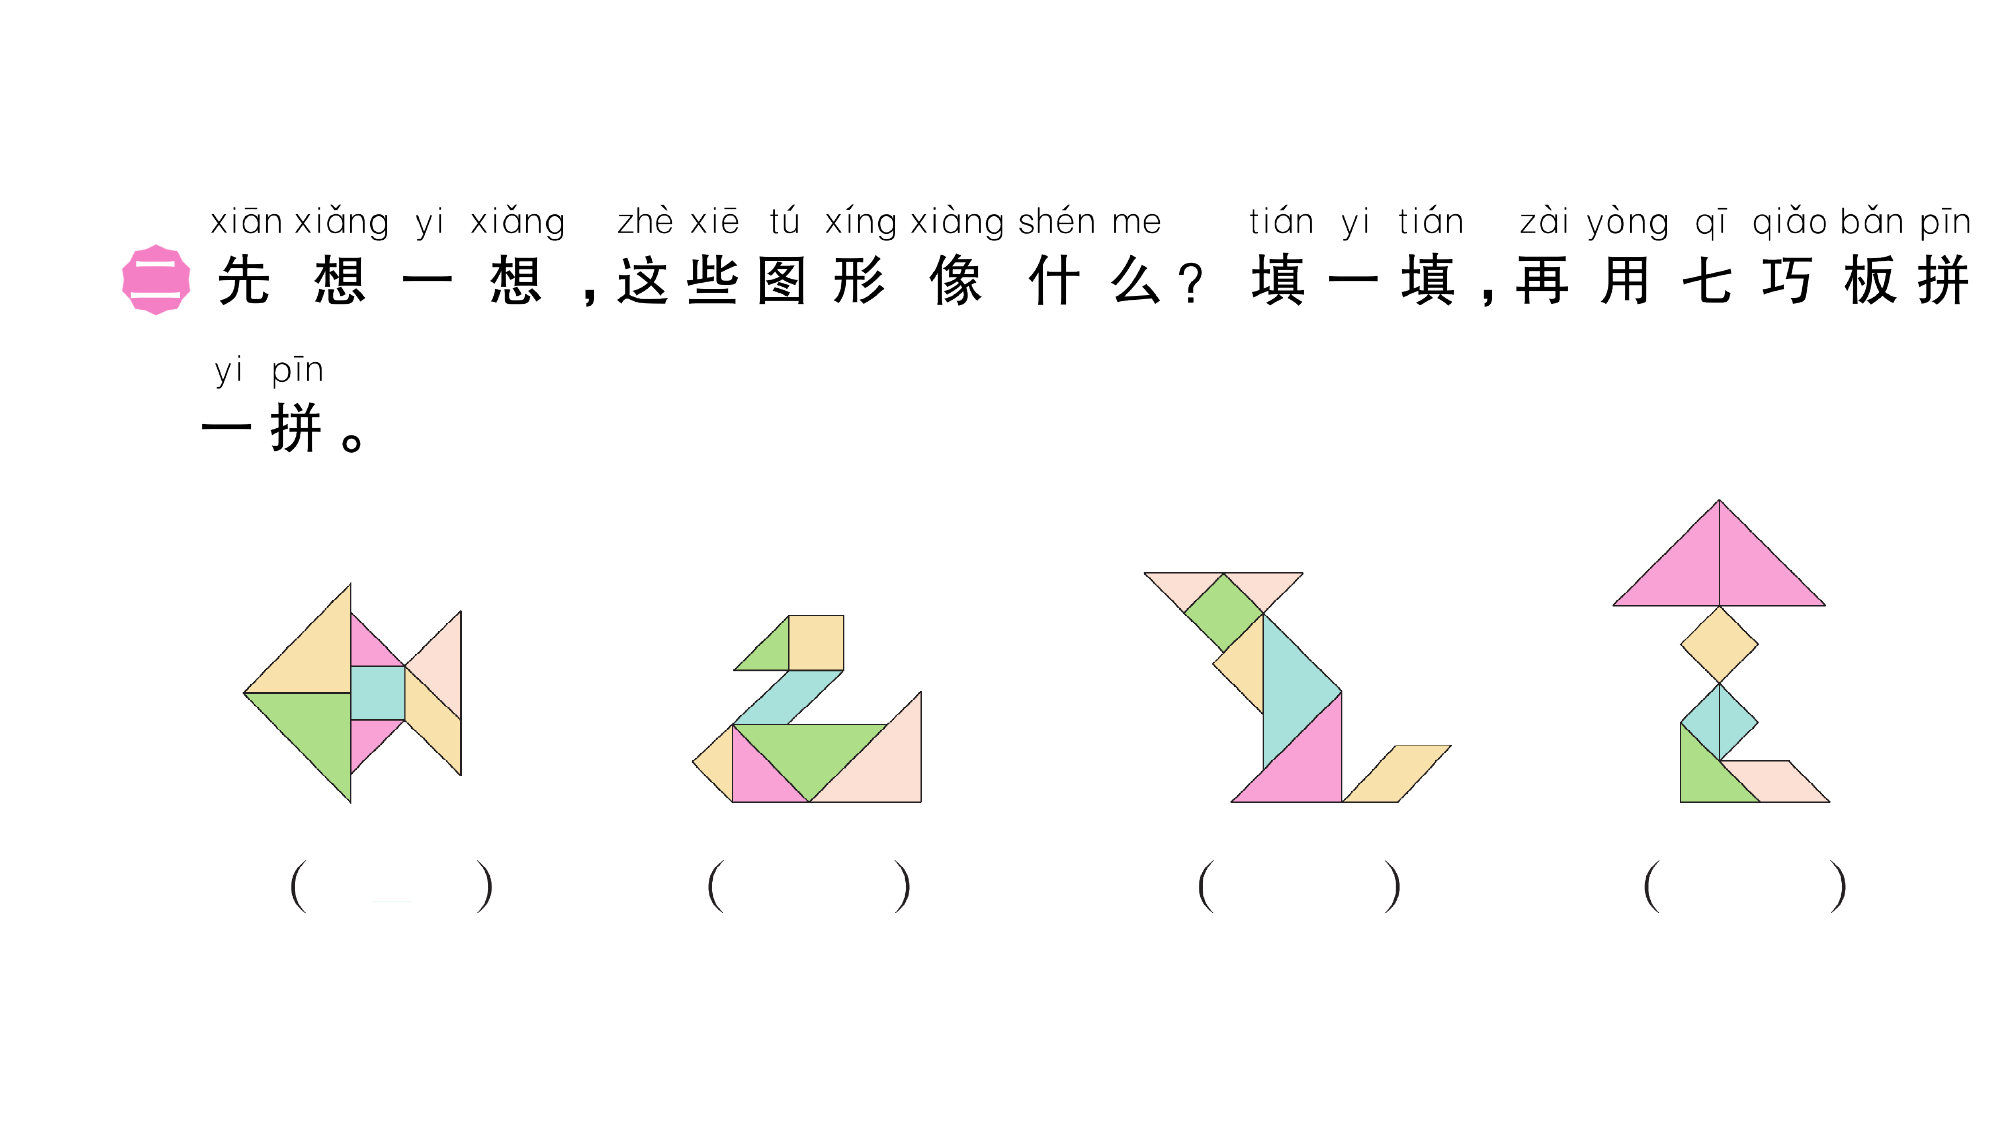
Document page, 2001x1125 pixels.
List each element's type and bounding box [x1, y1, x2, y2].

picture [118, 177, 2000, 924]
